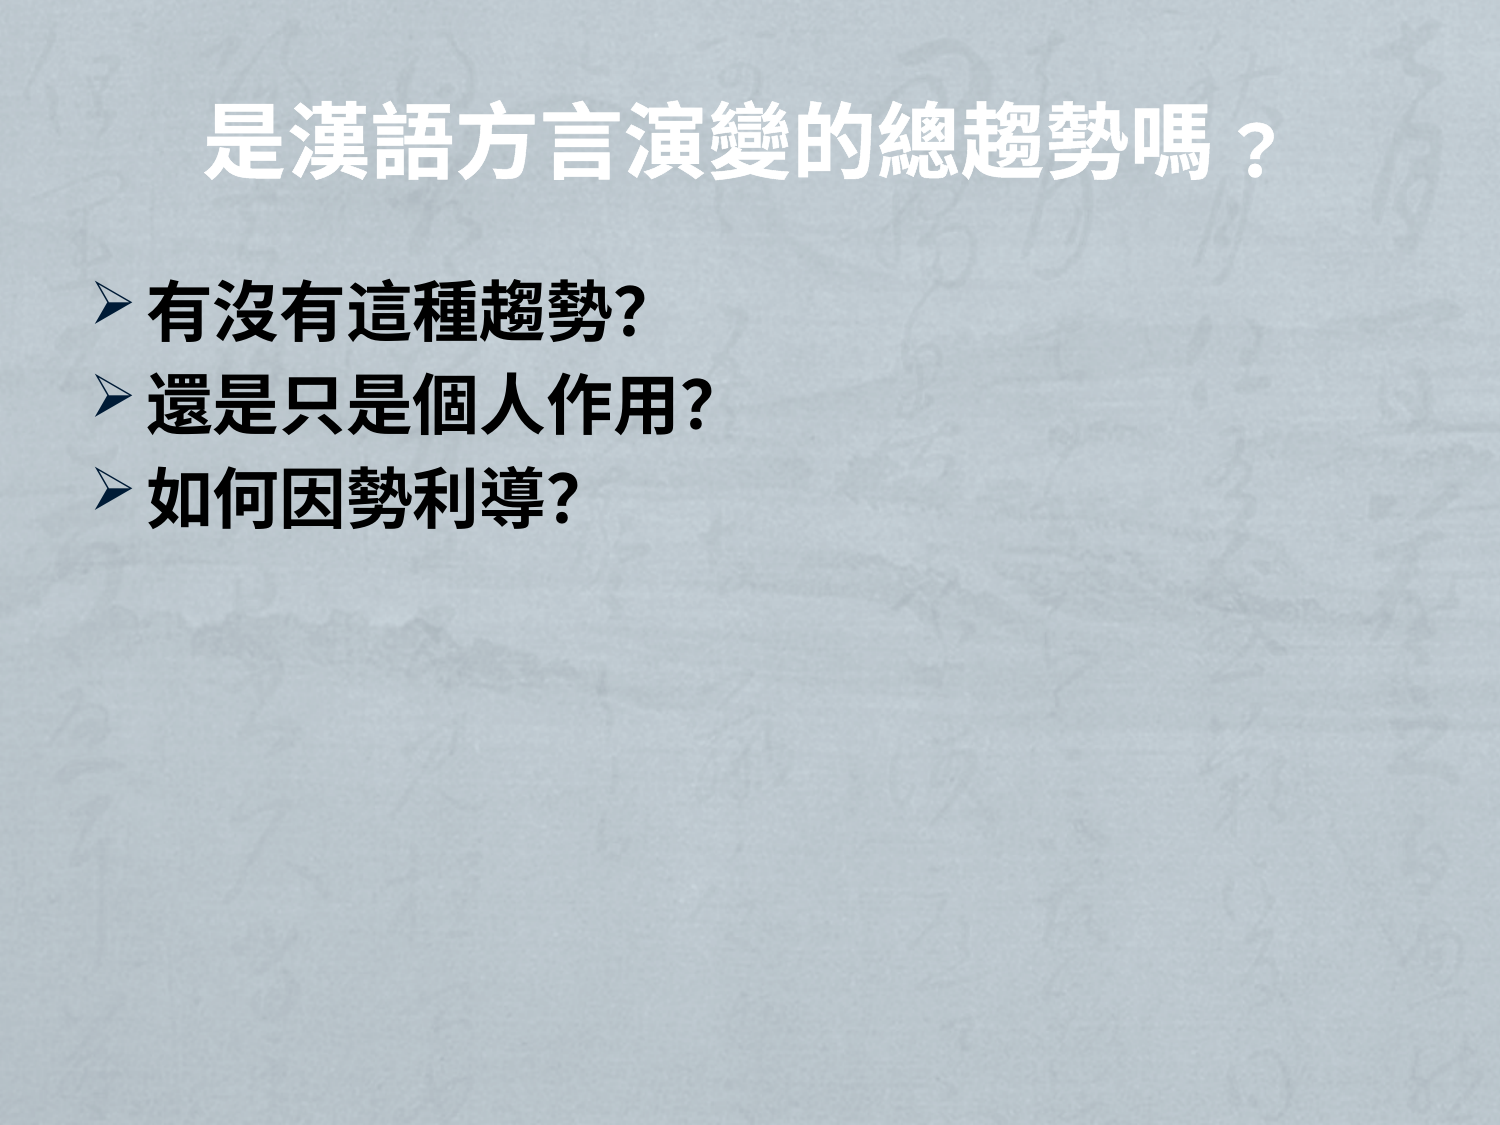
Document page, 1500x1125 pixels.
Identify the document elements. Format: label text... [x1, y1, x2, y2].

list 有沒有這種趨勢？ 還是只是個人作用？ 如何因勢利導？ [75, 262, 1425, 1038]
title 是漢語方言演變的總趨勢嗎﹖ [75, 45, 1425, 233]
